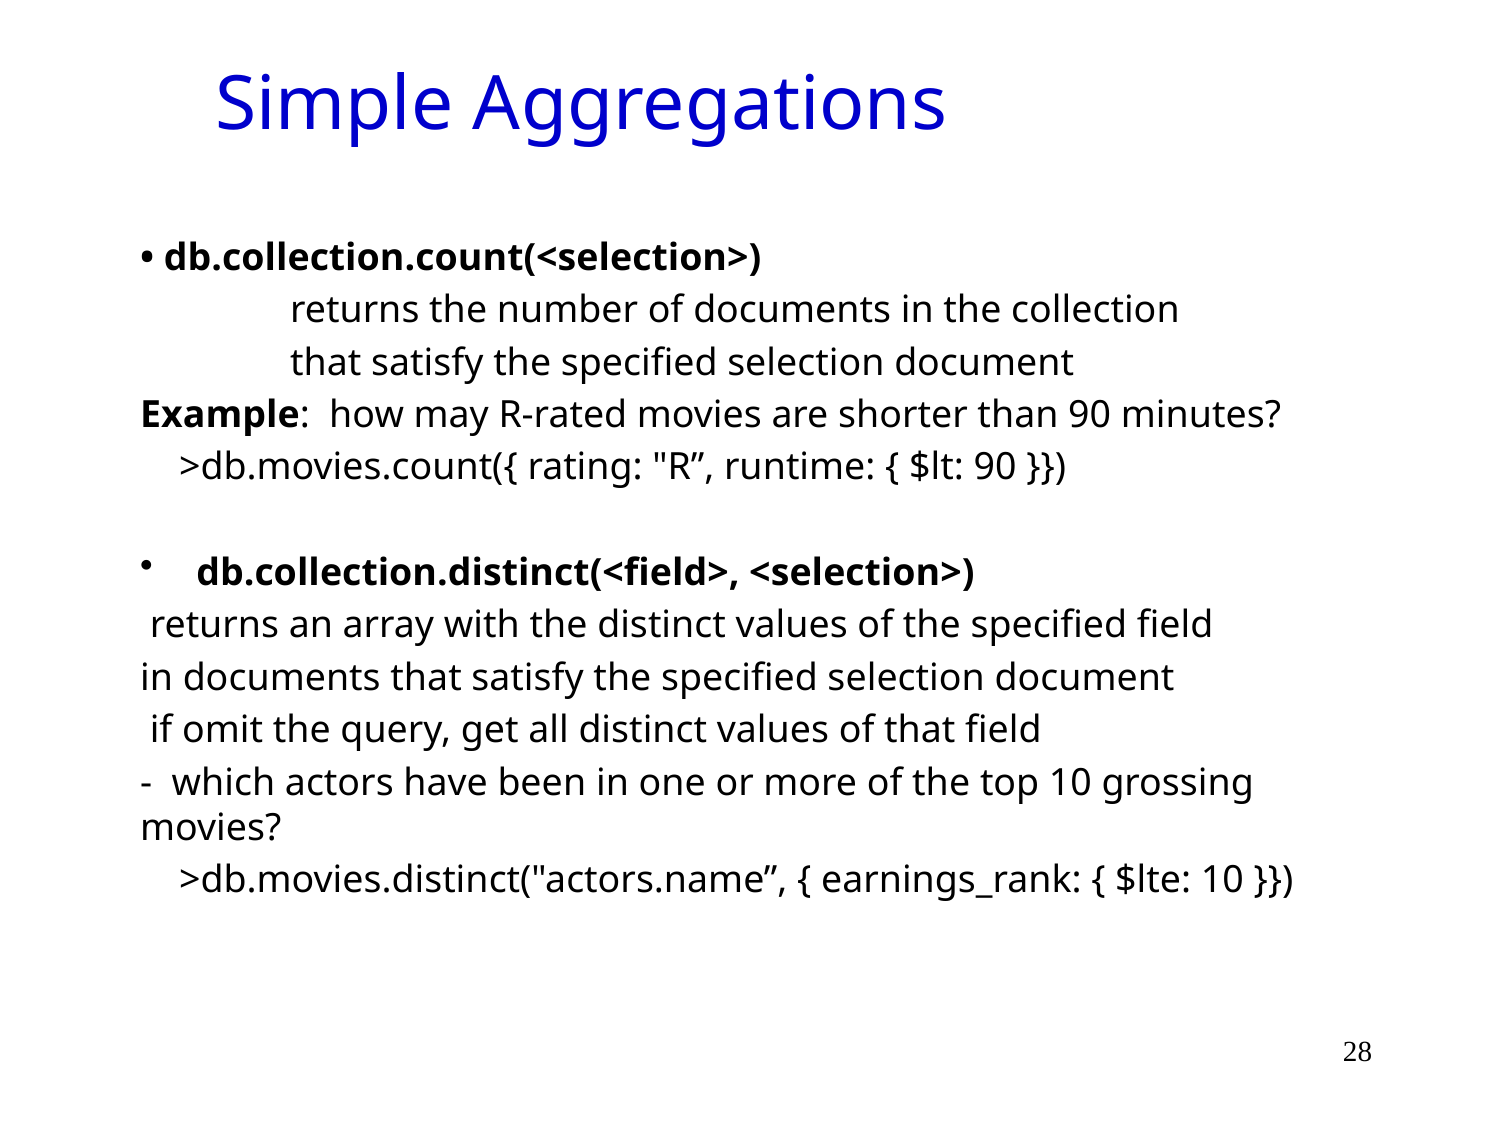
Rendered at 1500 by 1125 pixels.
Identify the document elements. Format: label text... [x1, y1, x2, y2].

title Simple Aggregations [199, 24, 1476, 176]
slide_number 28 [1074, 1012, 1388, 1088]
list • db.collection.count(<selection>) returns the number of documents in the collection that satisfy the specified selection document Example: how may R-rated movies are shorter than 90 minutes? >db.movies.count({ rating: "R”, runtime: { $lt: 90 }}) db.collection.distinct(<field>, <selection>) returns an array with the distinct values of the specified field in documents that satisfy the specified selection document if omit the query, get all distinct values of that field - which actors have been in one or more of the top 10 grossing movies? >db.movies.distinct("actors.name”, { earnings_rank: { $lte: 10 }}) [124, 224, 1401, 901]
